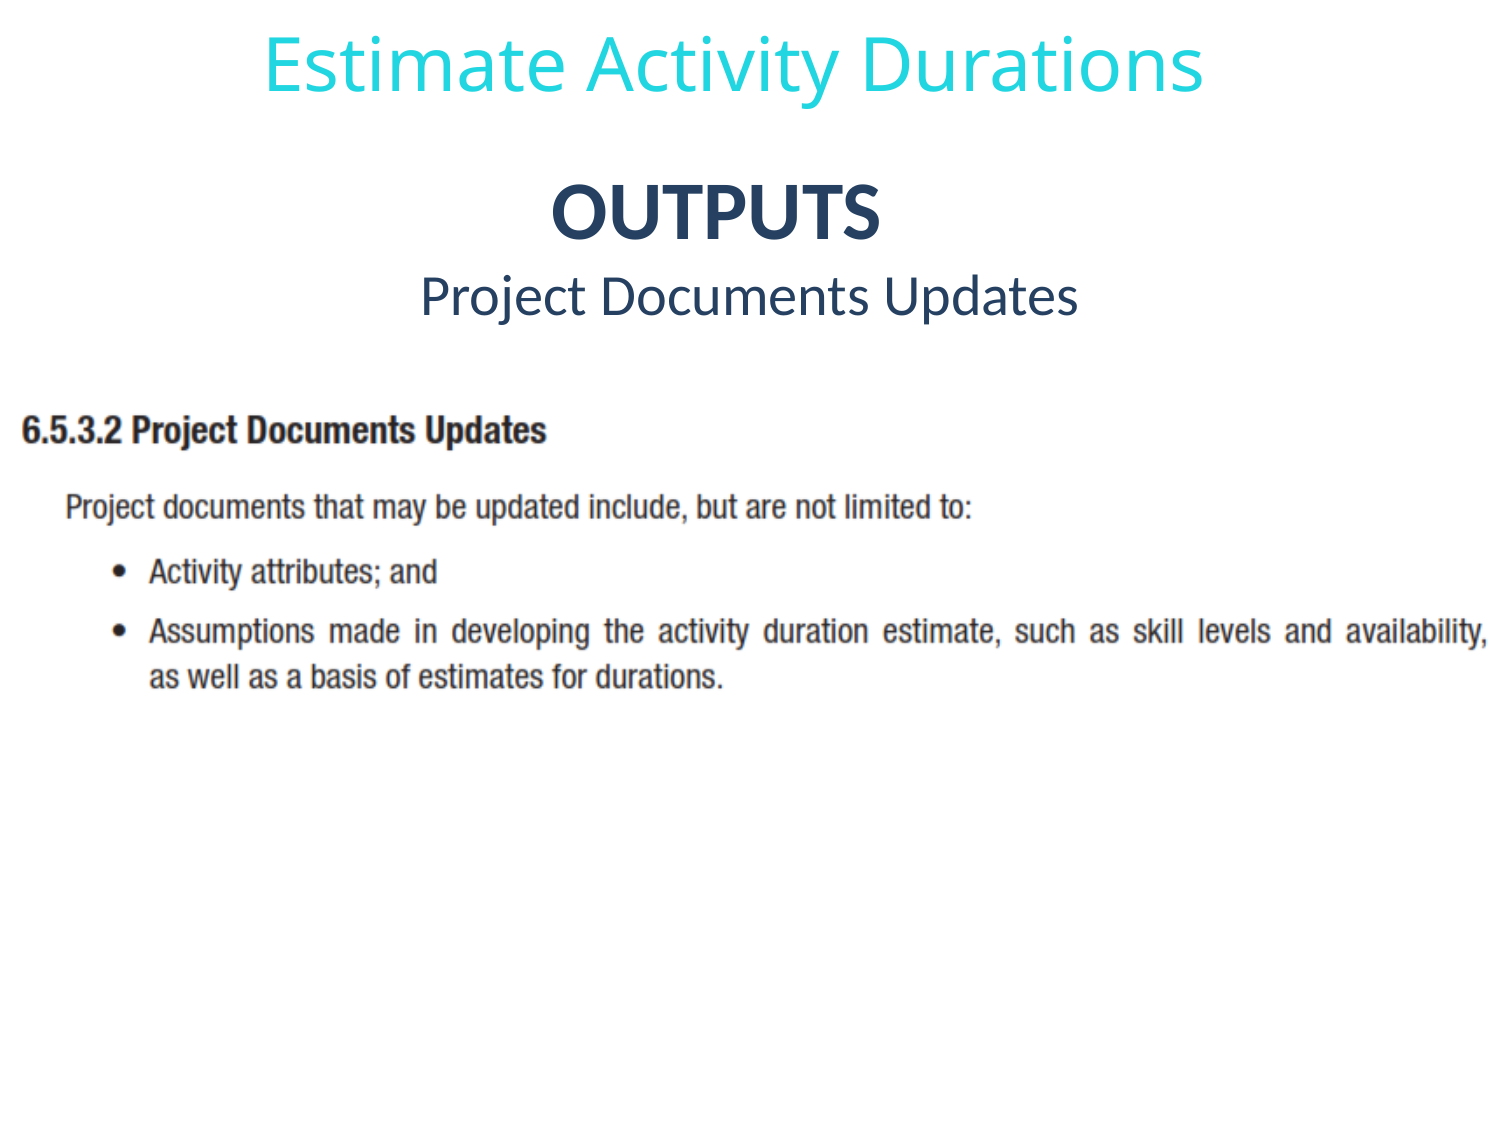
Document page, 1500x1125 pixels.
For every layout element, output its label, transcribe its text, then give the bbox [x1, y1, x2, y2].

picture [0, 399, 1500, 709]
text_box Estimate Activity Durations [41, 8, 1427, 114]
text_box OUTPUTS [536, 149, 898, 264]
list Project Documents Updates [75, 249, 1425, 338]
